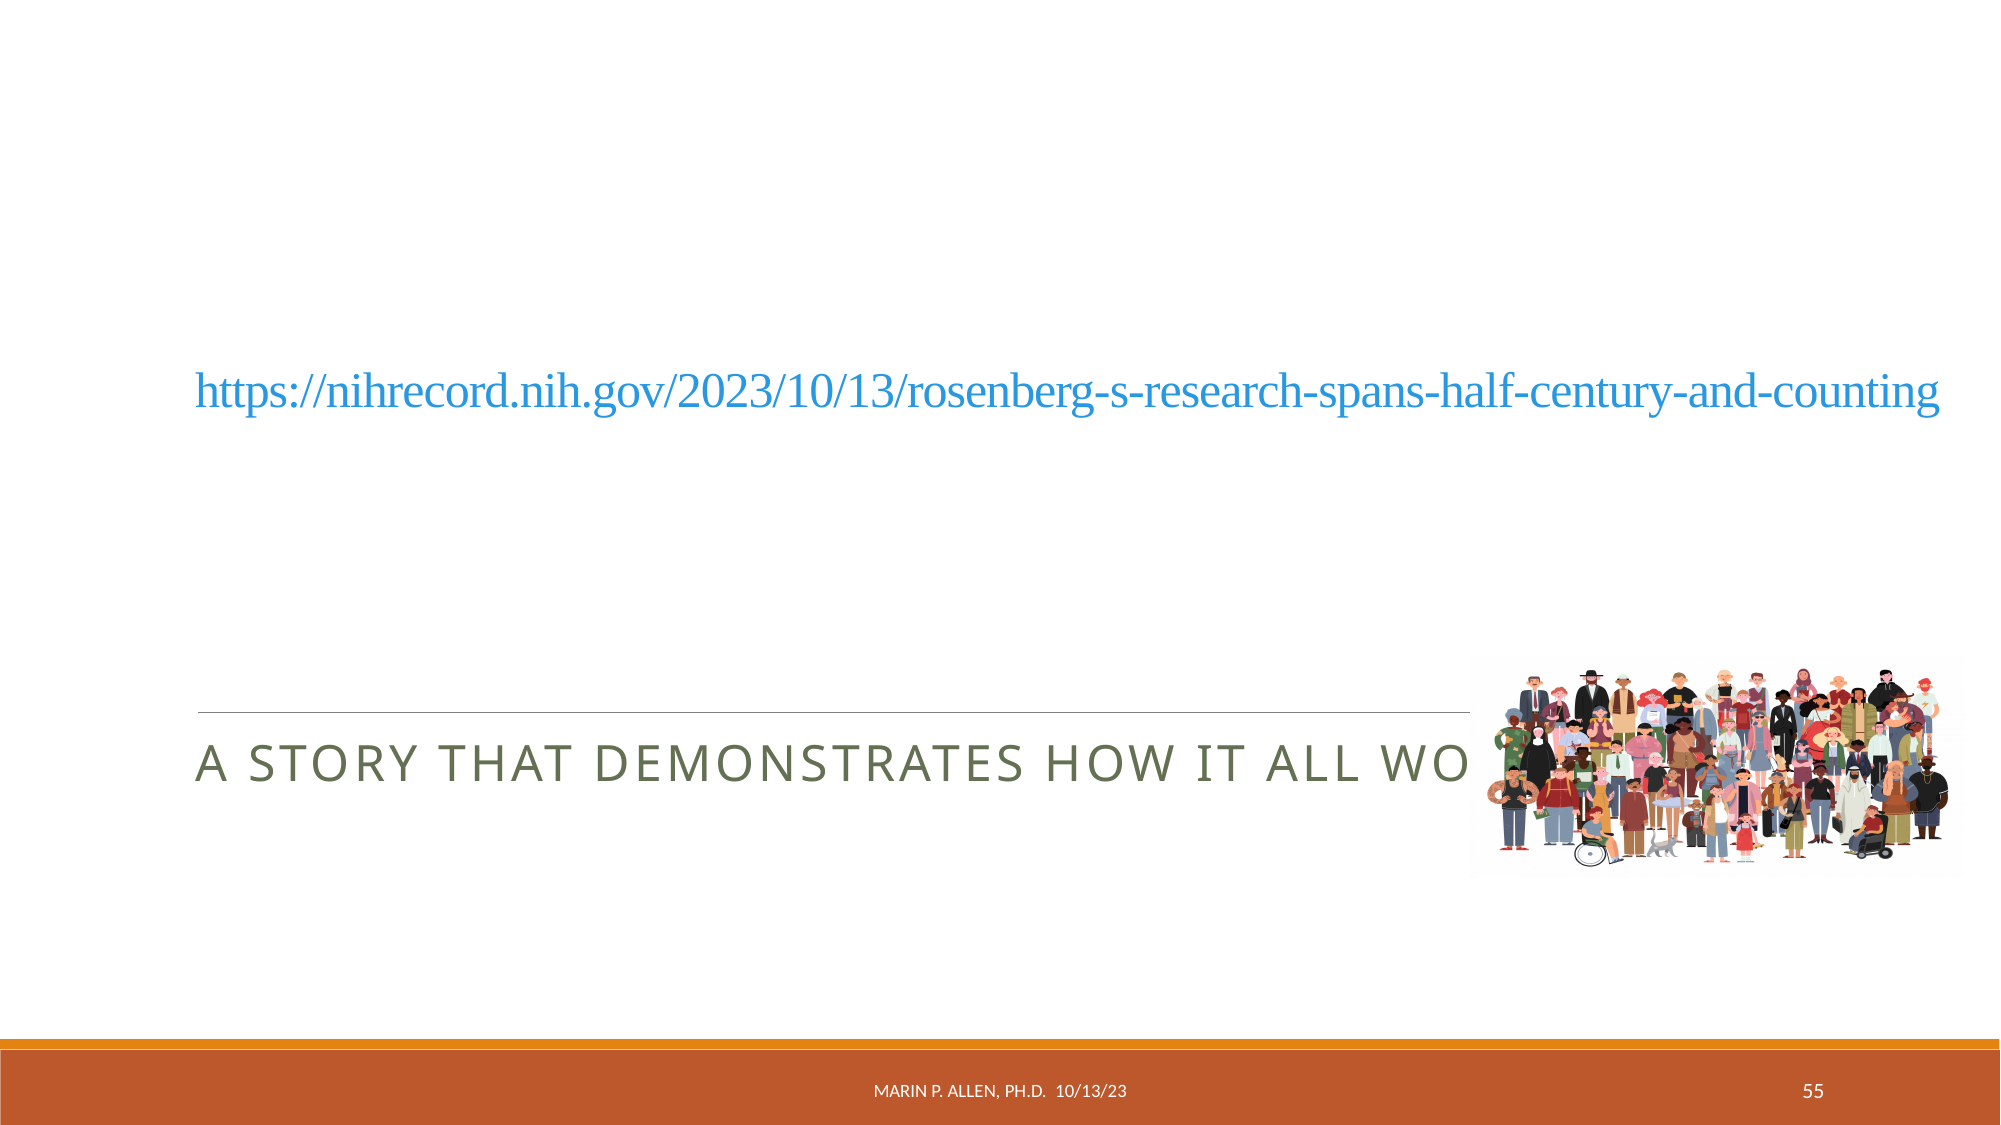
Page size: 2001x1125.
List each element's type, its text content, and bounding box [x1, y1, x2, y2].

slide_number 55 [1624, 1059, 1840, 1120]
footer Marin P. Allen, Ph.D. 10/13/23 [604, 1059, 1396, 1120]
list A story That demonstrates how it all works [180, 730, 1830, 918]
picture [1470, 656, 1967, 879]
title https://nihrecord.nih.gov/2023/10/13/rosenberg-s-research-spans-half-century-and-counting [180, 315, 1968, 519]
